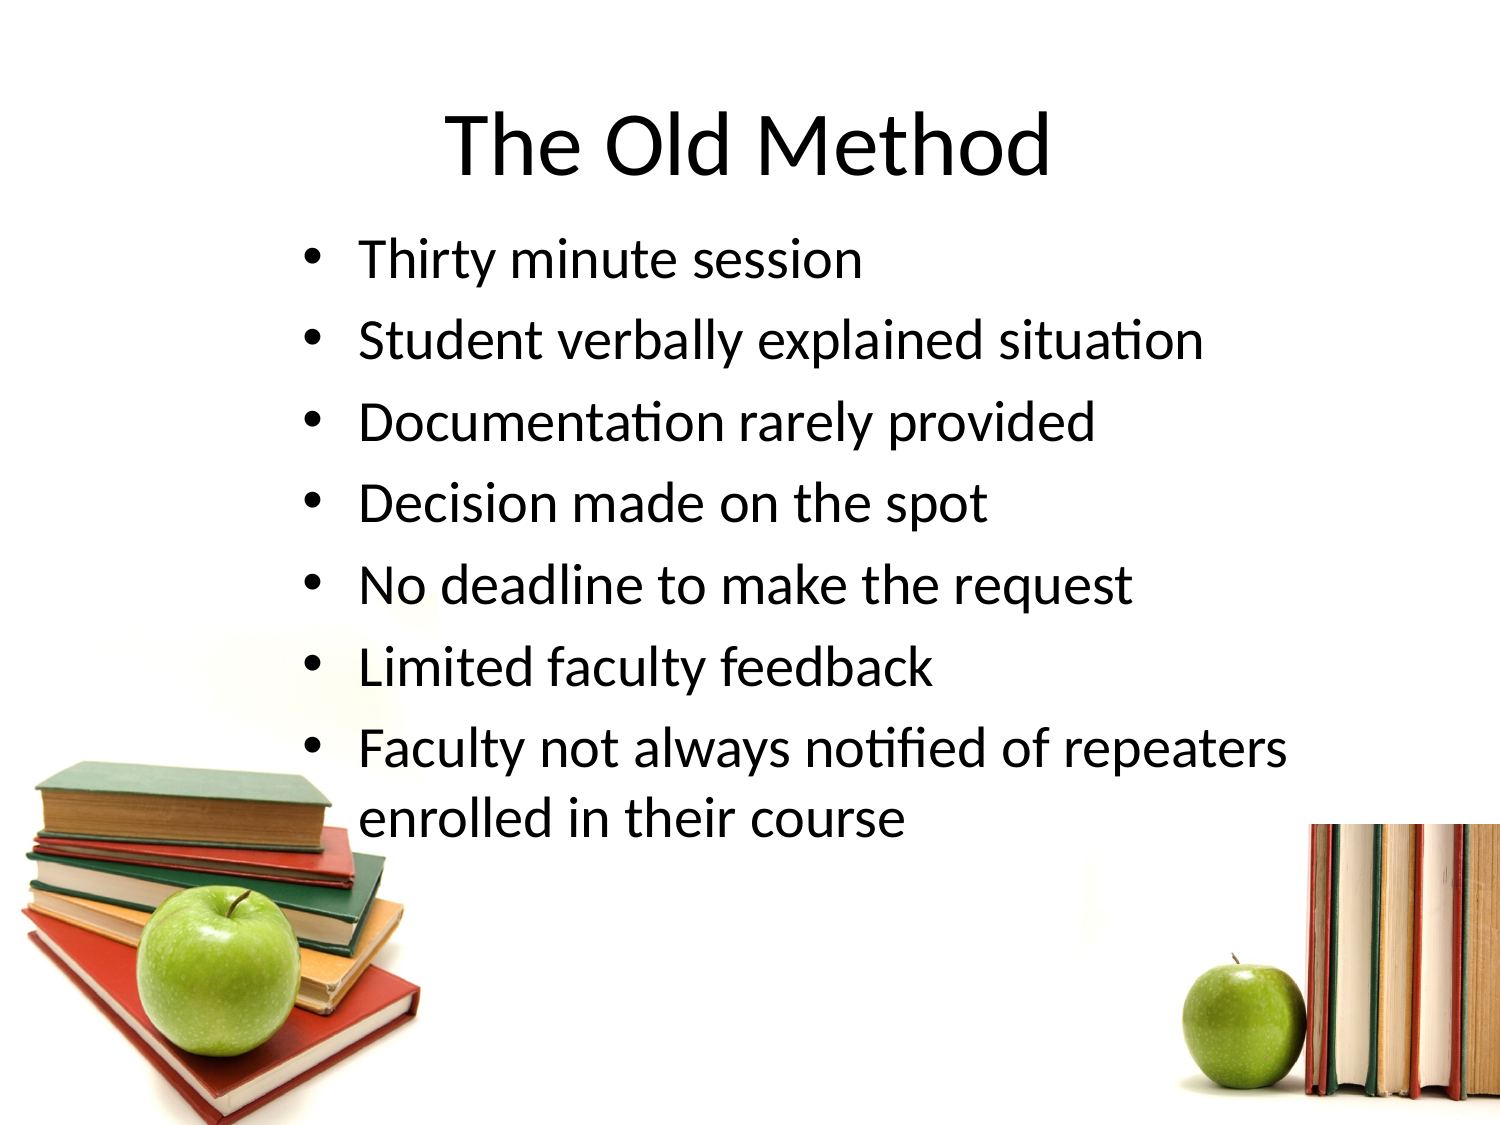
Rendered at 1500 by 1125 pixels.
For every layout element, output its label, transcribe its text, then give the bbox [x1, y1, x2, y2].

picture [0, 594, 438, 1125]
title The Old Method [75, 45, 1425, 233]
picture [1049, 824, 1500, 1125]
list Thirty minute session Student verbally explained situation Documentation rarely provided Decision made on the spot No deadline to make the request Limited faculty feedback Faculty not always notified of repeaters enrolled in their course [287, 212, 1400, 955]
